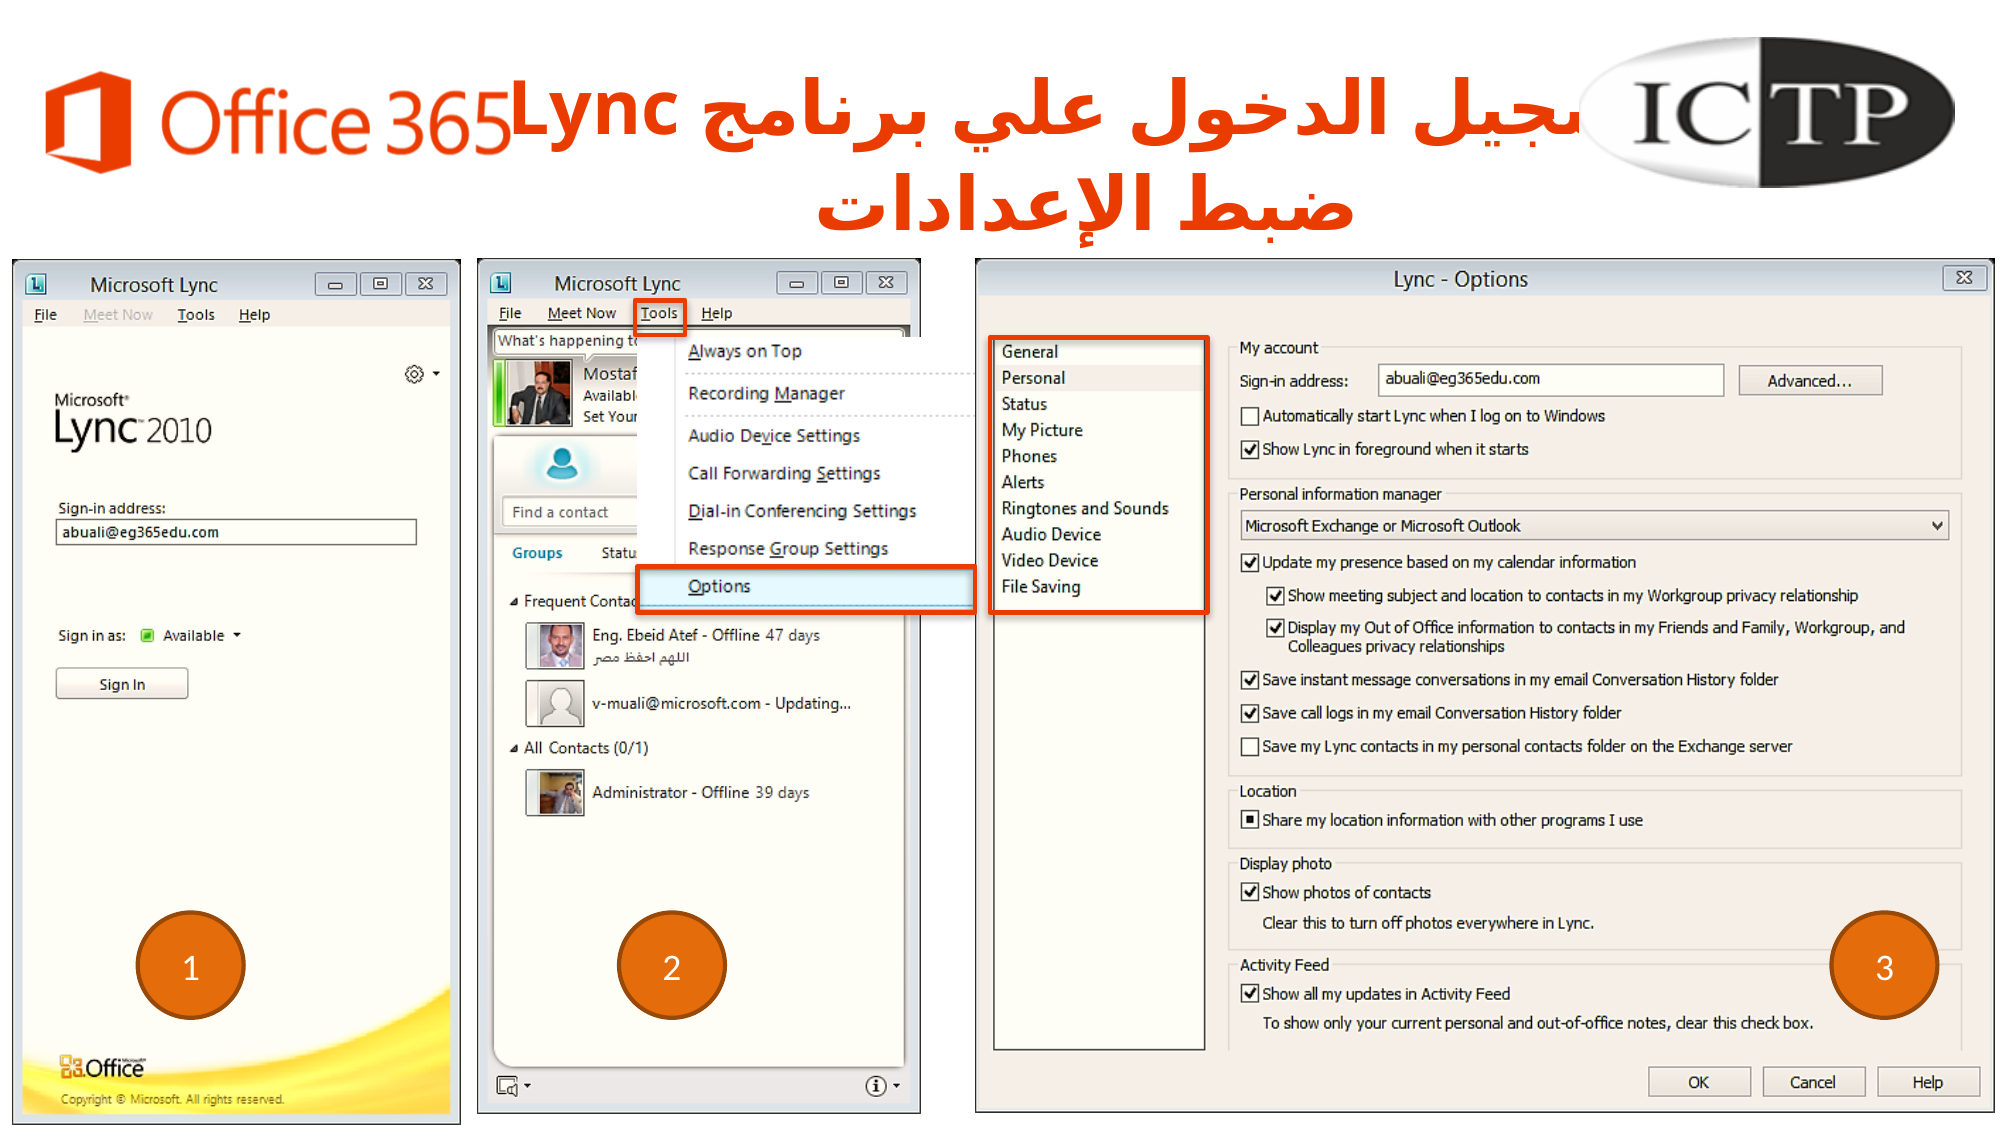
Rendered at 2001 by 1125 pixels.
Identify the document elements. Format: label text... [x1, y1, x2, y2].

picture [1578, 37, 1955, 188]
picture [477, 258, 1995, 1114]
picture [12, 259, 461, 1125]
text_box تسجيل الدخول علي برنامج Lync ضبط الإعدادات [492, 62, 1682, 255]
picture [20, 27, 545, 219]
